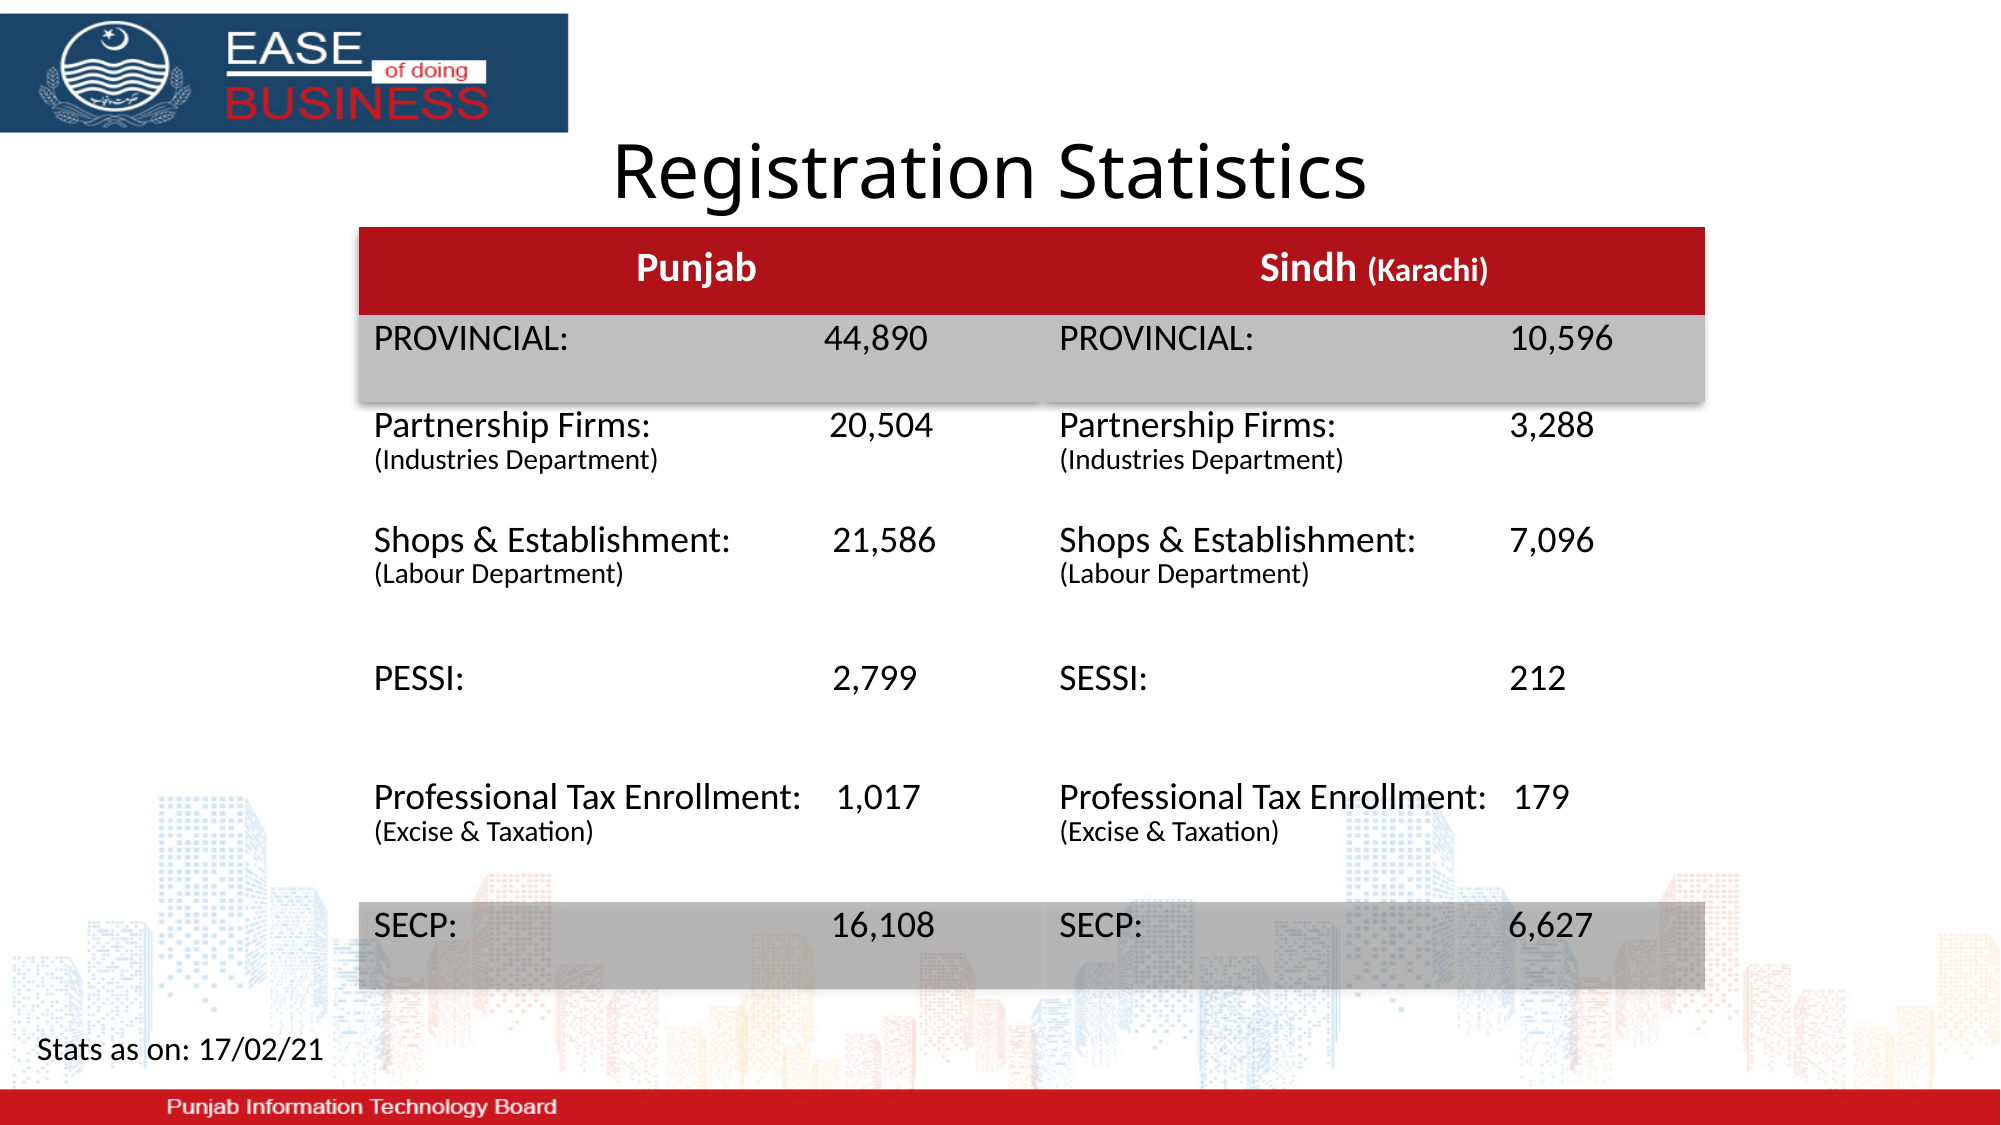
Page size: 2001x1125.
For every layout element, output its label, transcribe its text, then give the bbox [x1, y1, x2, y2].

table_cell Shops & Establishment: 7,096 (Labour Department) [1044, 516, 1705, 655]
table_cell Partnership Firms: 3,288 (Industries Department) [1044, 402, 1705, 516]
table_cell PROVINCIAL: 10,596 [1044, 315, 1705, 402]
table_cell SECP: 16,108 [359, 902, 1044, 989]
table_cell SECP: 6,627 [1044, 902, 1705, 989]
title Registration Statistics [358, 120, 1622, 228]
table_cell SESSI: 212 [1044, 655, 1705, 774]
table_cell Professional Tax Enrollment: 1,017 (Excise & Taxation) [359, 774, 1044, 902]
table_cell Shops & Establishment: 21,586 (Labour Department) [359, 516, 1044, 655]
table_cell Professional Tax Enrollment: 179 (Excise & Taxation) [1044, 774, 1705, 902]
text_box Stats as on: 17/02/21 [22, 1019, 696, 1075]
table_cell Partnership Firms: 20,504 (Industries Department) [359, 402, 1044, 516]
table_cell PROVINCIAL: 44,890 [359, 315, 1044, 402]
table_header Punjab [359, 227, 1044, 315]
picture [0, 0, 2001, 1125]
table_cell PESSI: 2,799 [359, 655, 1044, 774]
table_header Sindh (Karachi) [1044, 227, 1705, 315]
